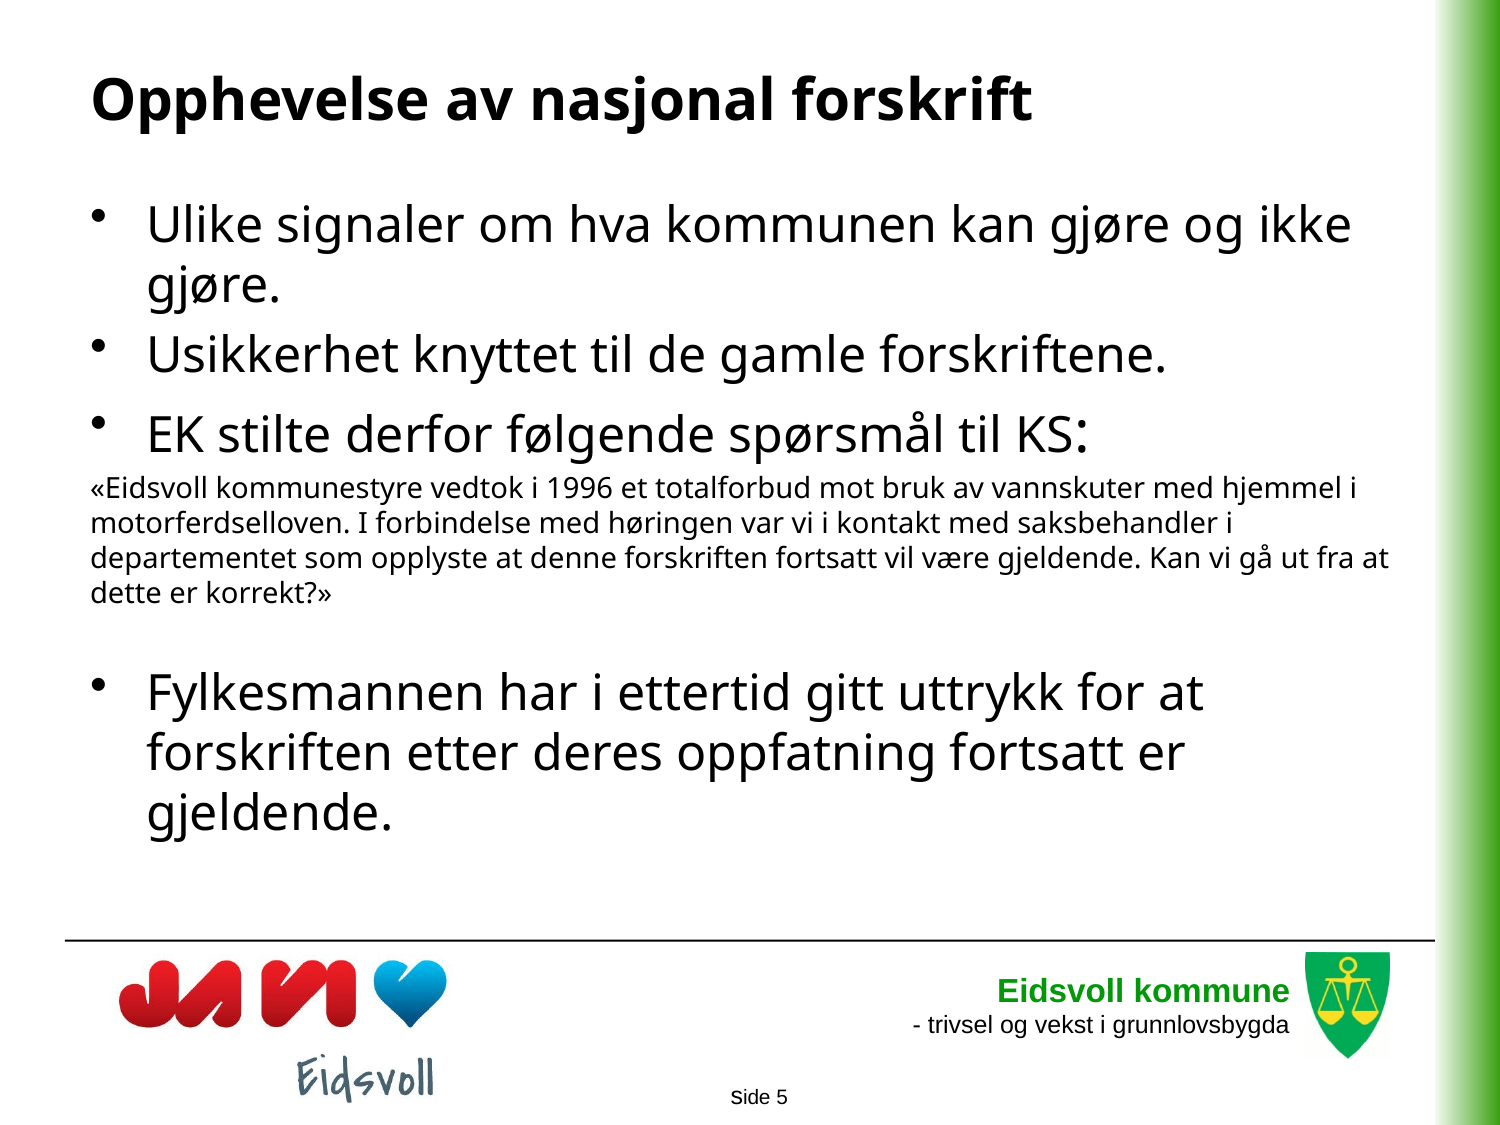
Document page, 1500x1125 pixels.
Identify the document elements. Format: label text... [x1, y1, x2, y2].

picture [1305, 952, 1390, 1059]
picture [88, 952, 491, 1106]
list Ulike signaler om hva kommunen kan gjøre og ikke gjøre. Usikkerhet knyttet til de gamle forskriftene. EK stilte derfor følgende spørsmål til KS: «Eidsvoll kommunestyre vedtok i 1996 et totalforbud mot bruk av vannskuter med hjemmel i motorferdselloven. I forbindelse med høringen var vi i kontakt med saksbehandler i departementet som opplyste at denne forskriften fortsatt vil være gjeldende. Kan vi gå ut fra at dette er korrekt?» Fylkesmannen har i ettertid gitt uttrykk for at forskriften etter deres oppfatning fortsatt er gjeldende. [75, 184, 1425, 917]
title Opphevelse av nasjonal forskrift [75, 45, 1424, 149]
